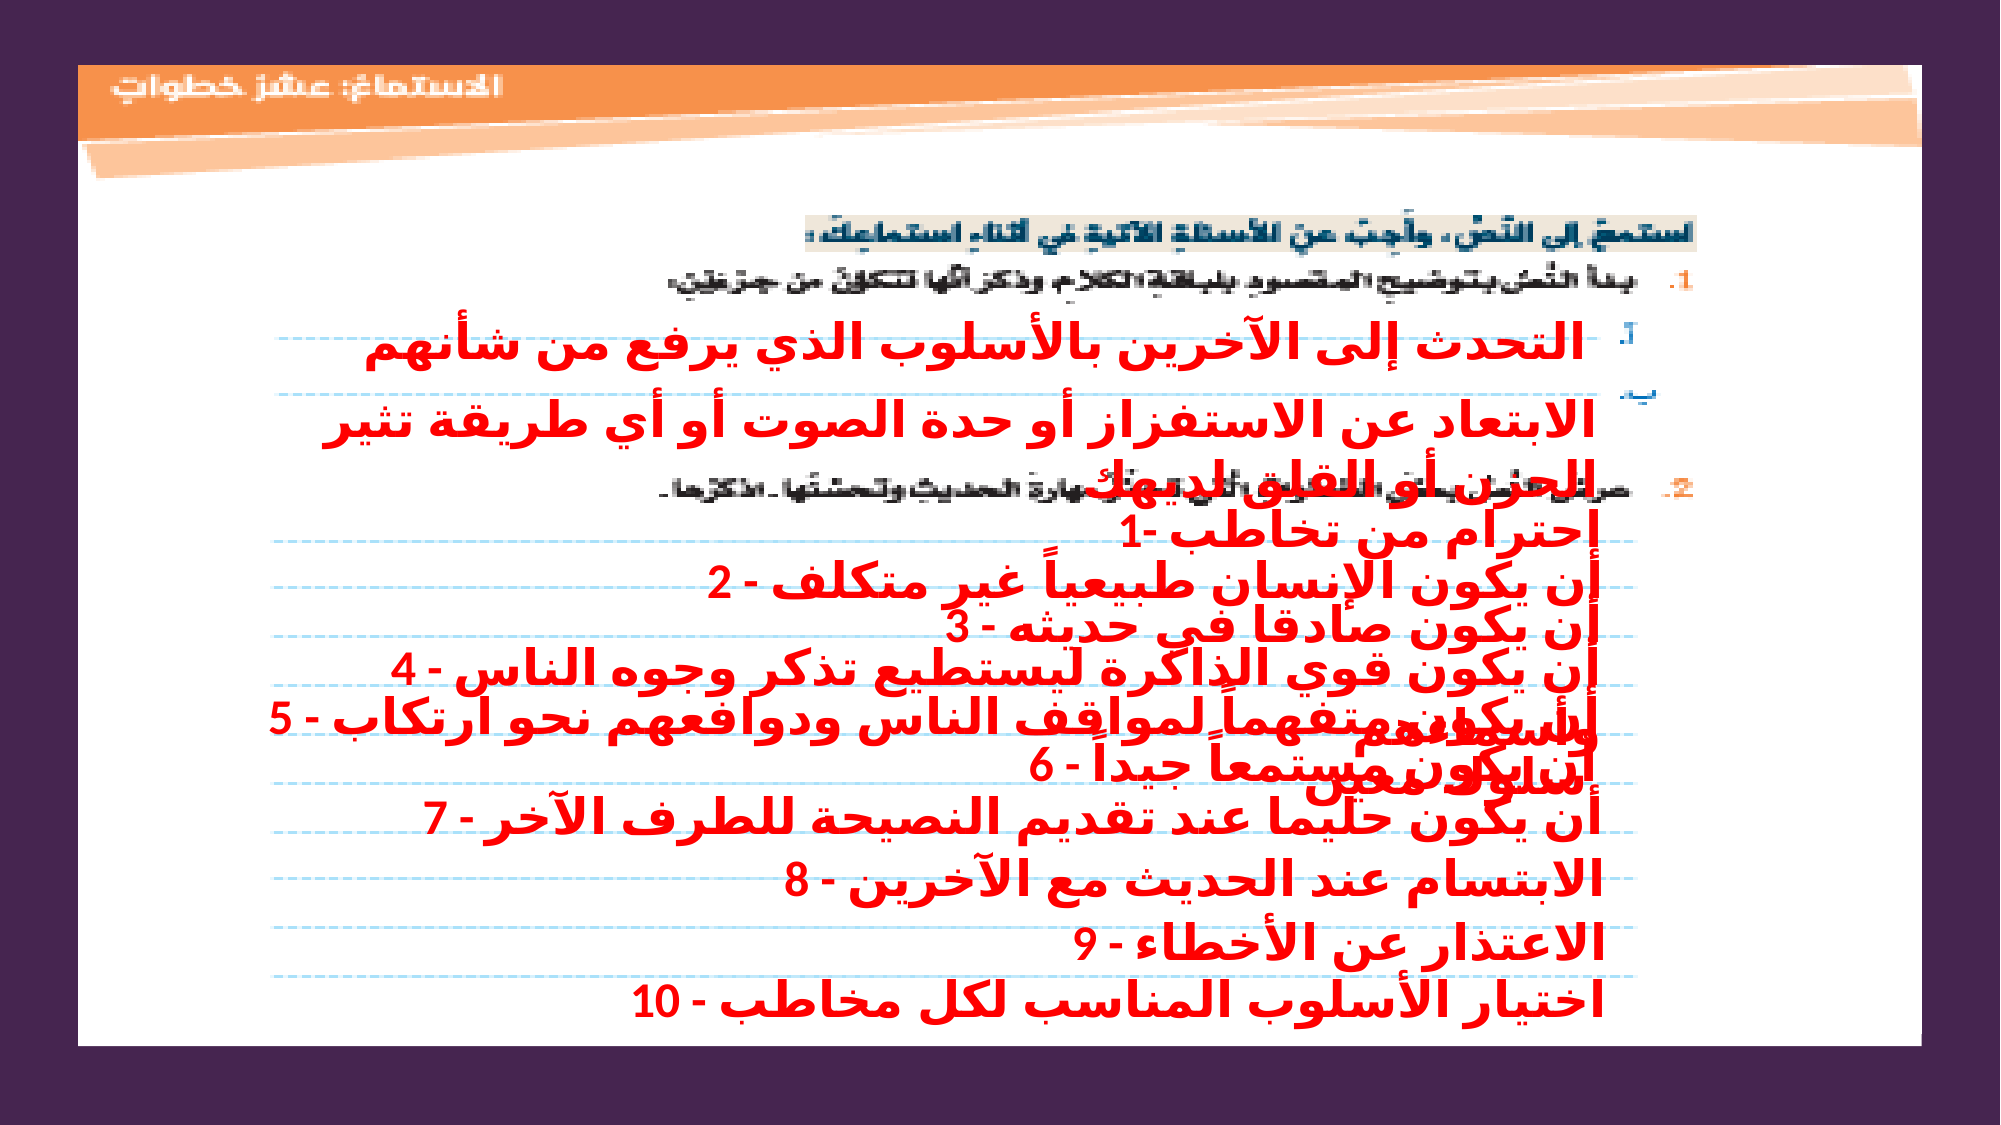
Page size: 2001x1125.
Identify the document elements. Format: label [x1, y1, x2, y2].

text_box [77, 78, 1923, 1047]
text_box [0, 0, 2000, 1125]
list [78, 65, 1922, 1034]
